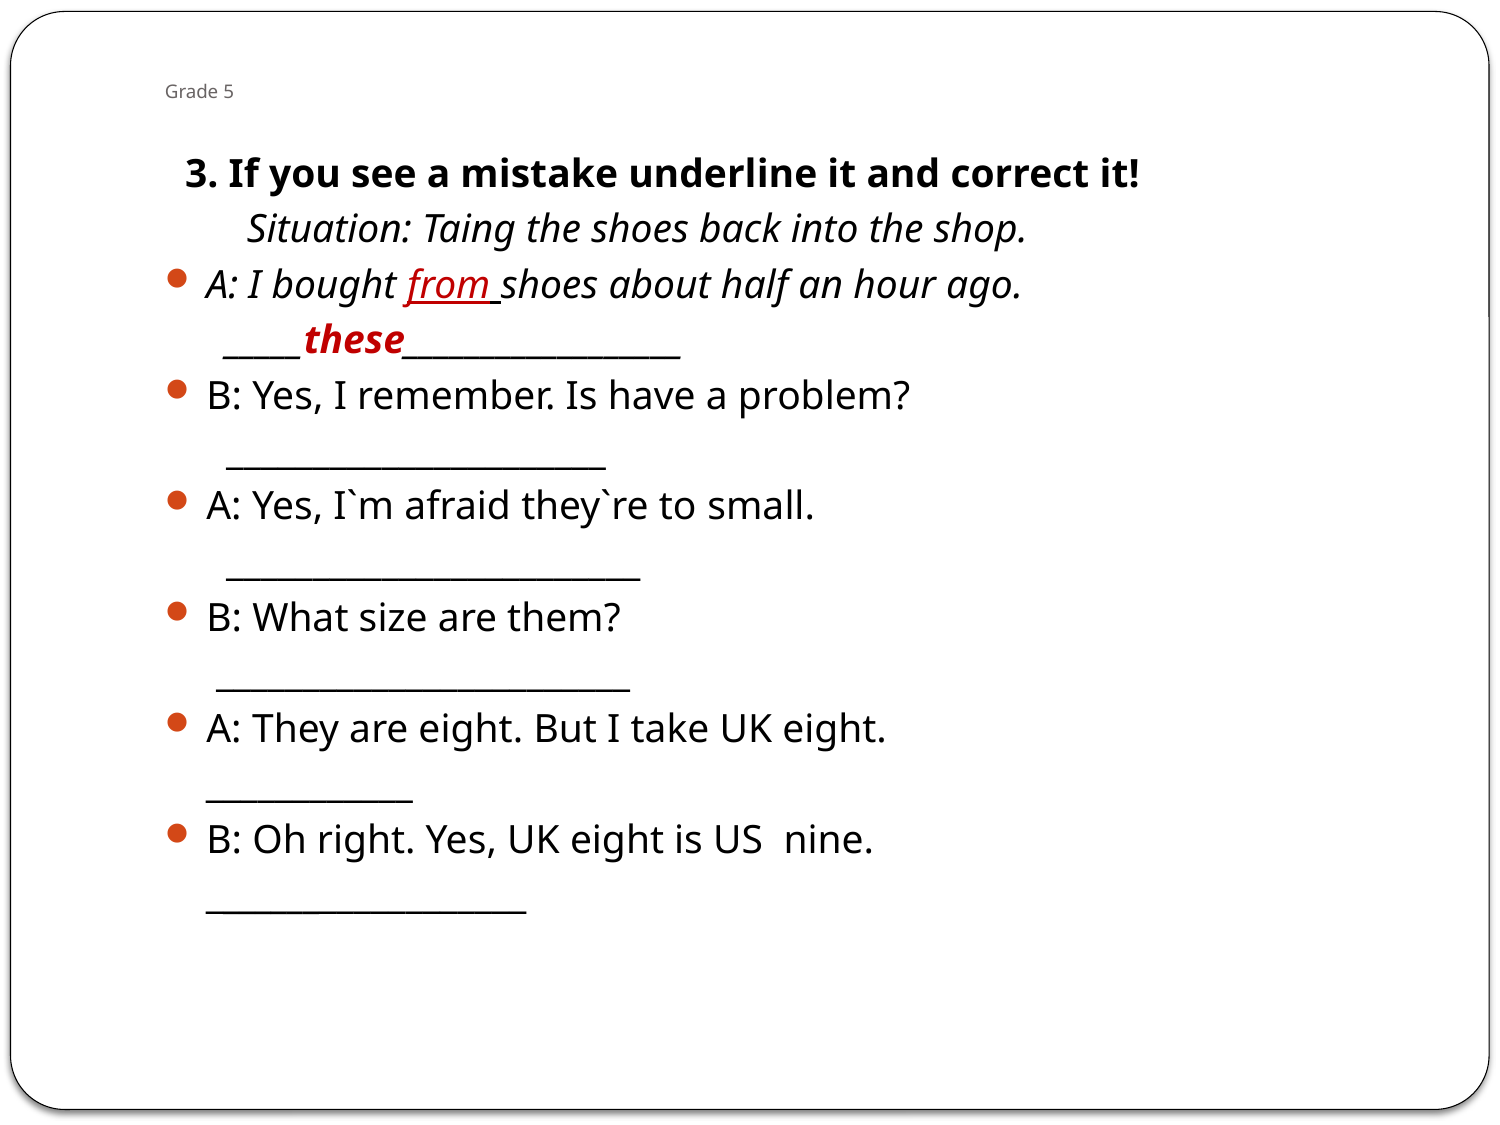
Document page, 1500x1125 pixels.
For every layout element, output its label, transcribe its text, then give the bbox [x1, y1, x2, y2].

title Grade 5 [150, 45, 1425, 118]
list 3. If you see a mistake underline it and correct it! Situation: Taing the shoes back into the shop. A: I bought from shoes about half an hour ago. _____these__________________ B: Yes, I remember. Is have a problem? ______________________ A: Yes, I`m afraid they`re to small. ________________________ B: What size are them? ________________________ A: They are eight. But I take UK eight. ____________ B: Oh right. Yes, UK eight is US nine. ___________________ [150, 140, 1425, 988]
